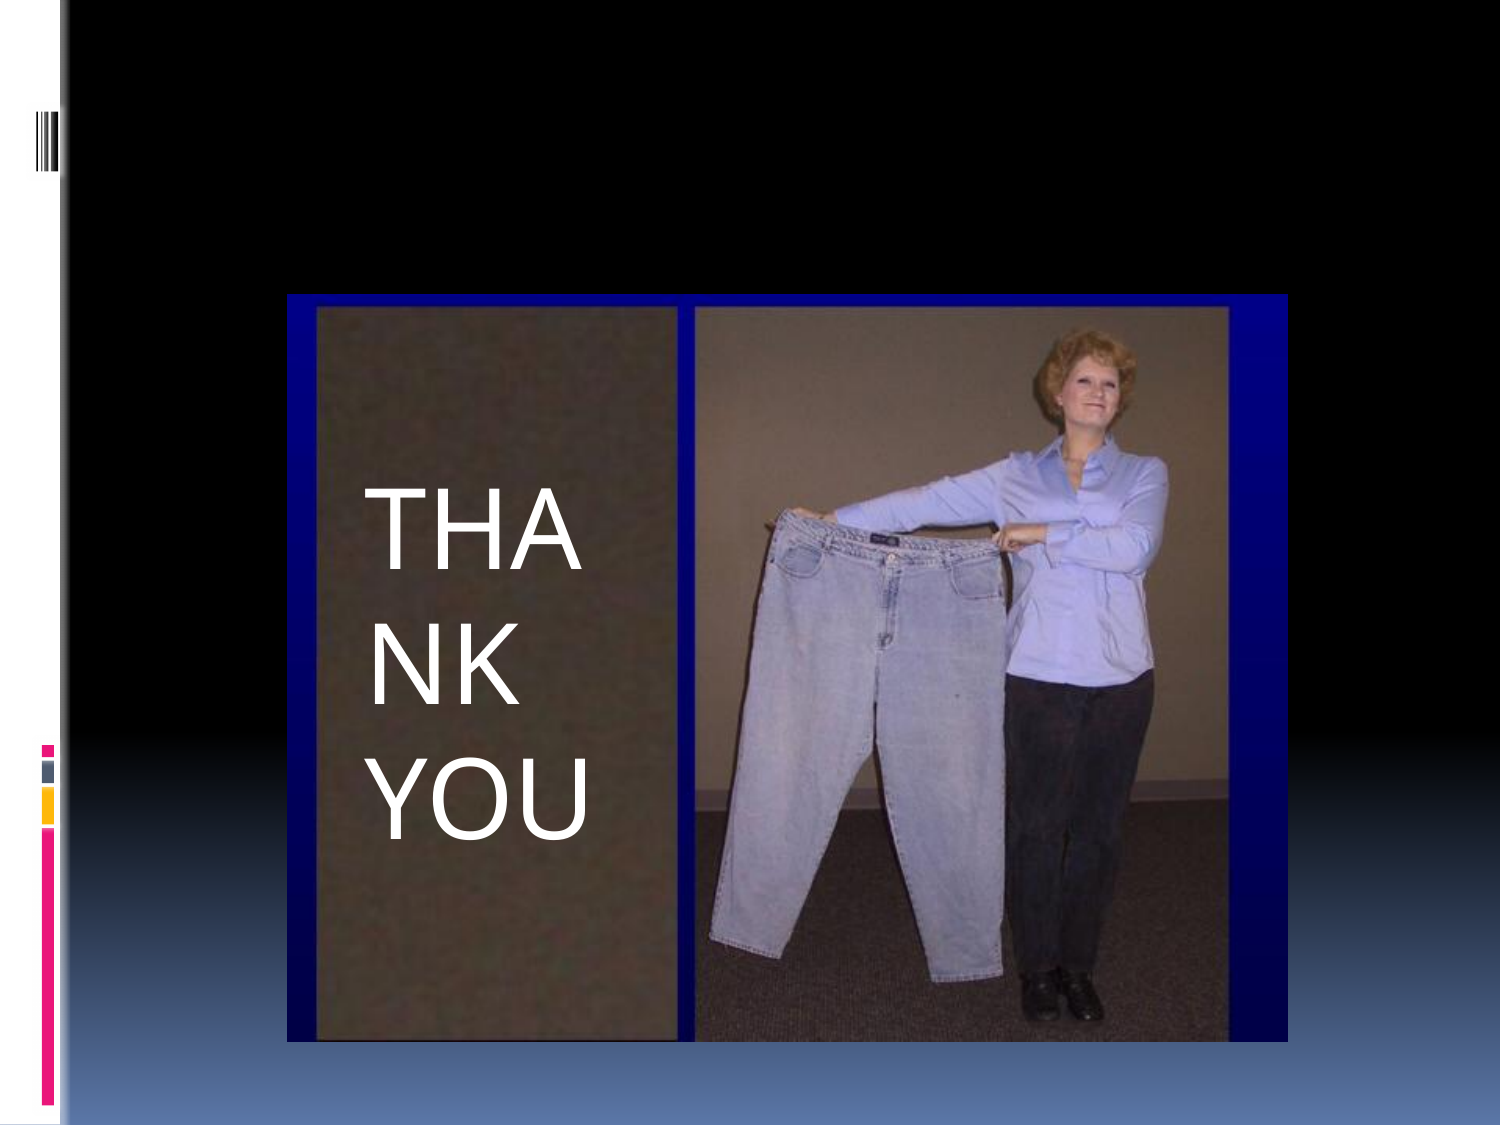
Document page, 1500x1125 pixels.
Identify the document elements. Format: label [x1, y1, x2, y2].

list [287, 293, 1288, 1042]
